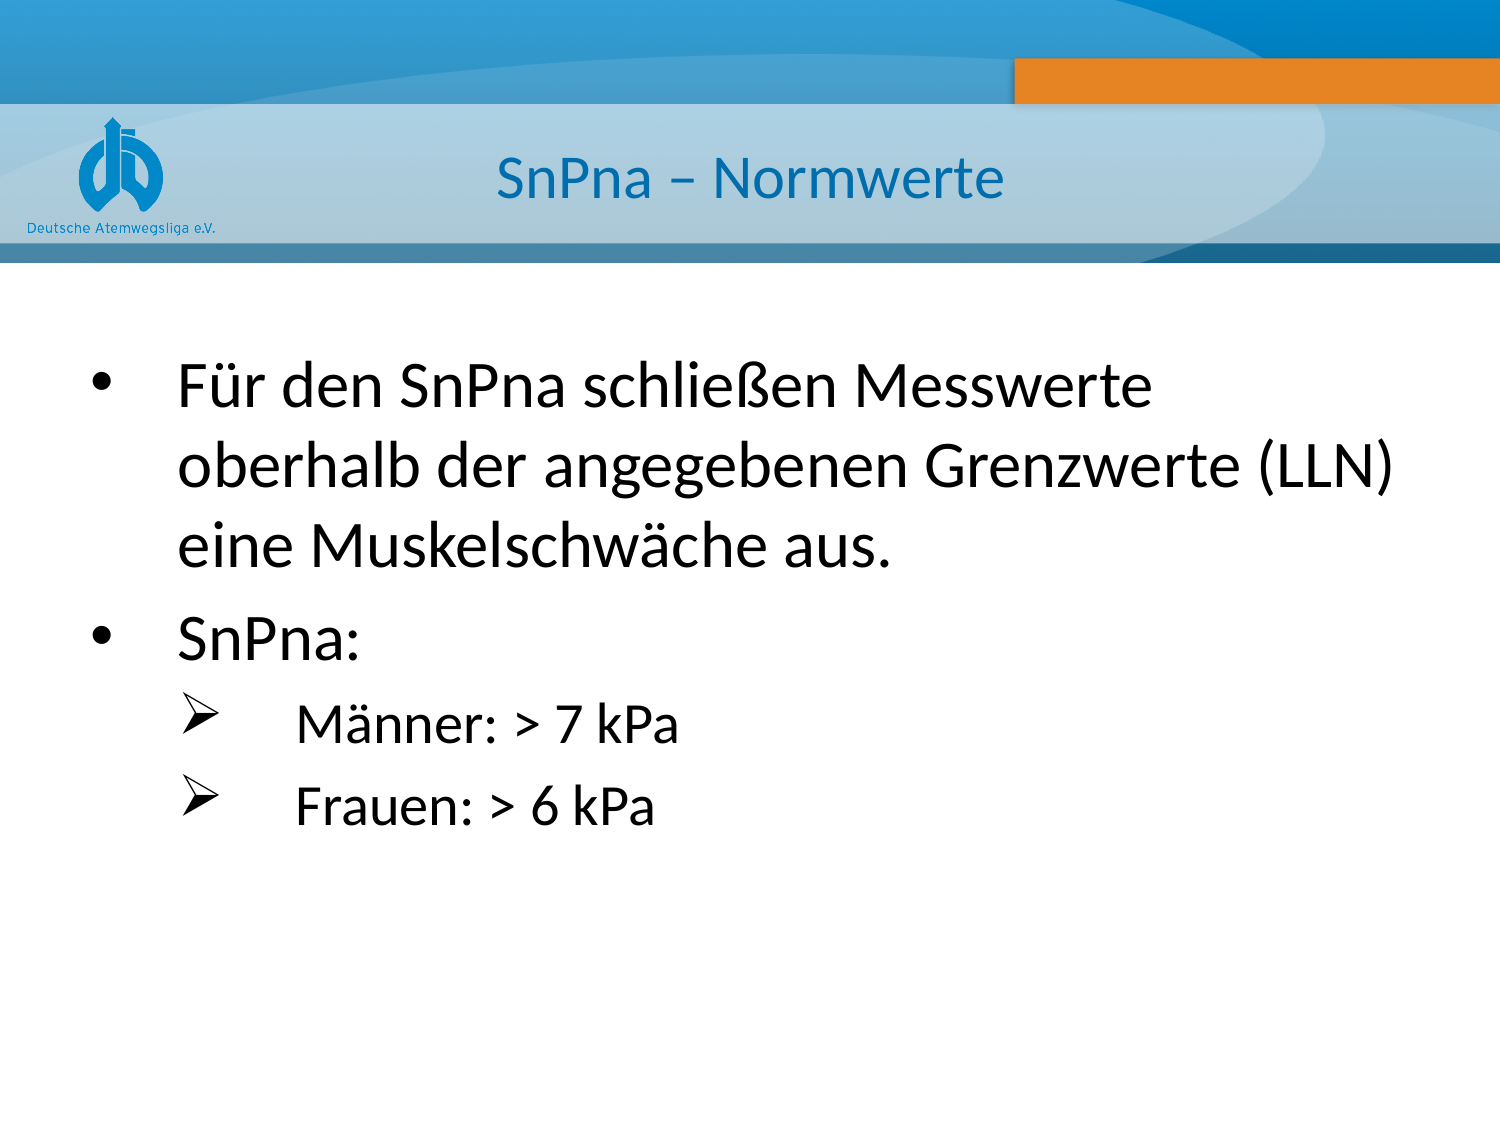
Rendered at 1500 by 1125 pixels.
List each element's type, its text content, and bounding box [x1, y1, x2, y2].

picture [136, 156, 148, 187]
title SnPna – Normwerte [221, 104, 1282, 244]
picture [0, 0, 1260, 104]
picture [94, 157, 105, 190]
picture [0, 244, 1500, 263]
picture [20, 117, 221, 240]
list Für den SnPna schließen Messwerte oberhalb der angegebenen Grenzwerte (LLN) eine Muskelschwäche aus. SnPna: Männer: > 7 kPa Frauen: > 6 kPa [75, 333, 1425, 1076]
